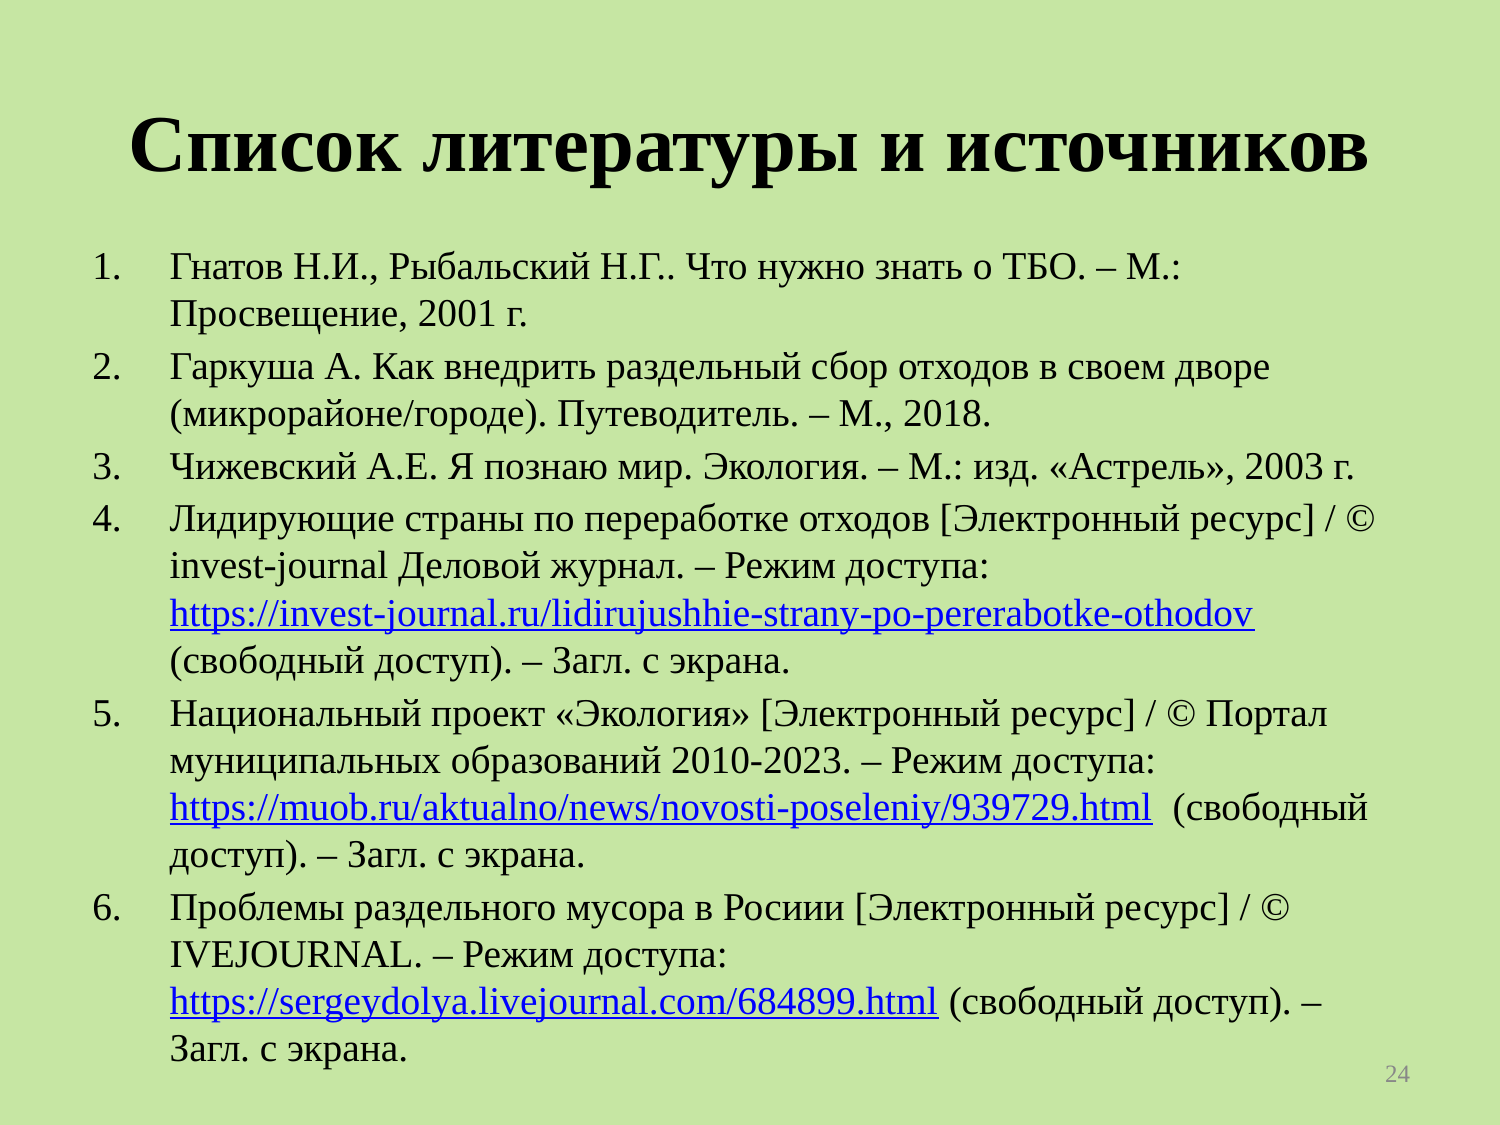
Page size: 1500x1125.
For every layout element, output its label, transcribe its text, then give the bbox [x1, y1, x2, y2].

slide_number ‹#› [1074, 1042, 1425, 1103]
list Гнатов Н.И., Рыбальский Н.Г.. Что нужно знать о ТБО. – М.: Просвещение, 2001 г. Гаркуша А. Как внедрить раздельный сбор отходов в своем дворе (микрорайоне/городе). Путеводитель. – М., 2018. Чижевский А.Е. Я познаю мир. Экология. – М.: изд. «Астрель», 2003 г. Лидирующие страны по переработке отходов [Электронный ресурс] / © invest-journal Деловой журнал. – Режим доступа: https://invest-journal.ru/lidirujushhie-strany-po-pererabotke-othodov (свободный доступ). – Загл. с экрана. Национальный проект «Экология» [Электронный ресурс] / © Портал муниципальных образований 2010-2023. – Режим доступа: https://muob.ru/aktualno/news/novosti-poseleniy/939729.html (свободный доступ). – Загл. с экрана. Проблемы раздельного мусора в Росиии [Электронный ресурс] / © IVEJOURNAL. – Режим доступа: https://sergeydolya.livejournal.com/684899.html (свободный доступ). – Загл. с экрана. [75, 232, 1425, 1096]
title Список литературы и источников [75, 45, 1425, 232]
